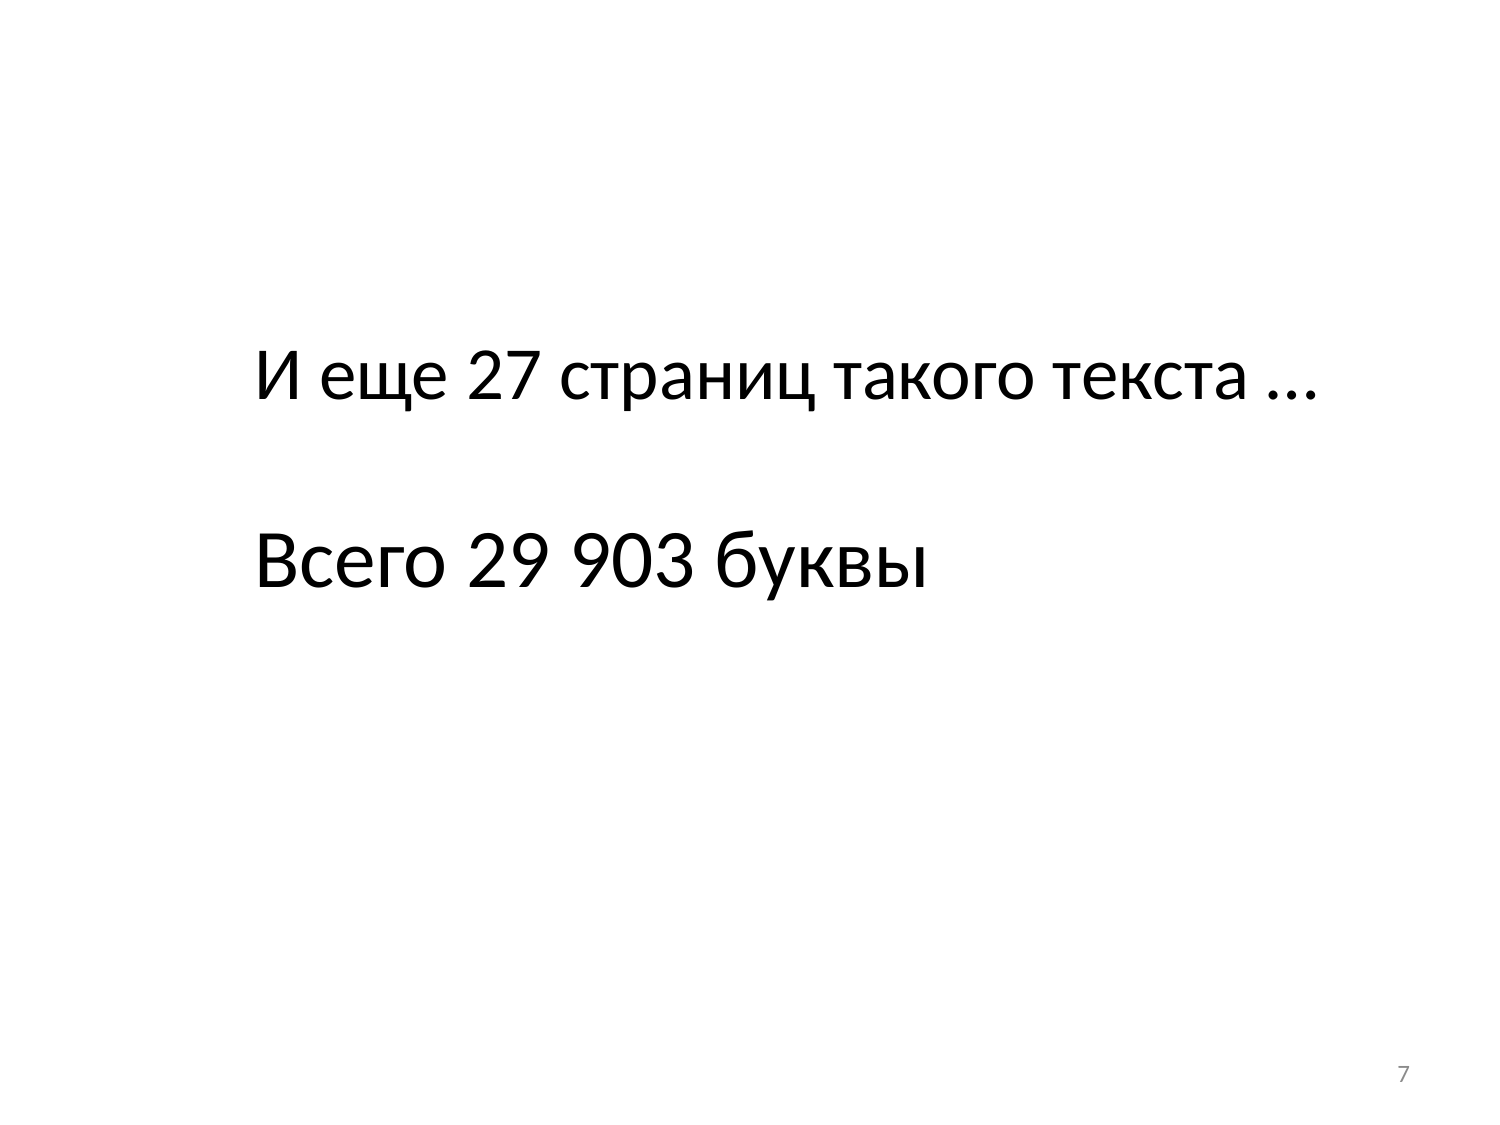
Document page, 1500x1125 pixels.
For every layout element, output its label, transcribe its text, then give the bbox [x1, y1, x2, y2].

text_box И еще 27 страниц такого текста … Всего 29 903 буквы [239, 316, 1334, 702]
slide_number 7 [1074, 1042, 1425, 1103]
